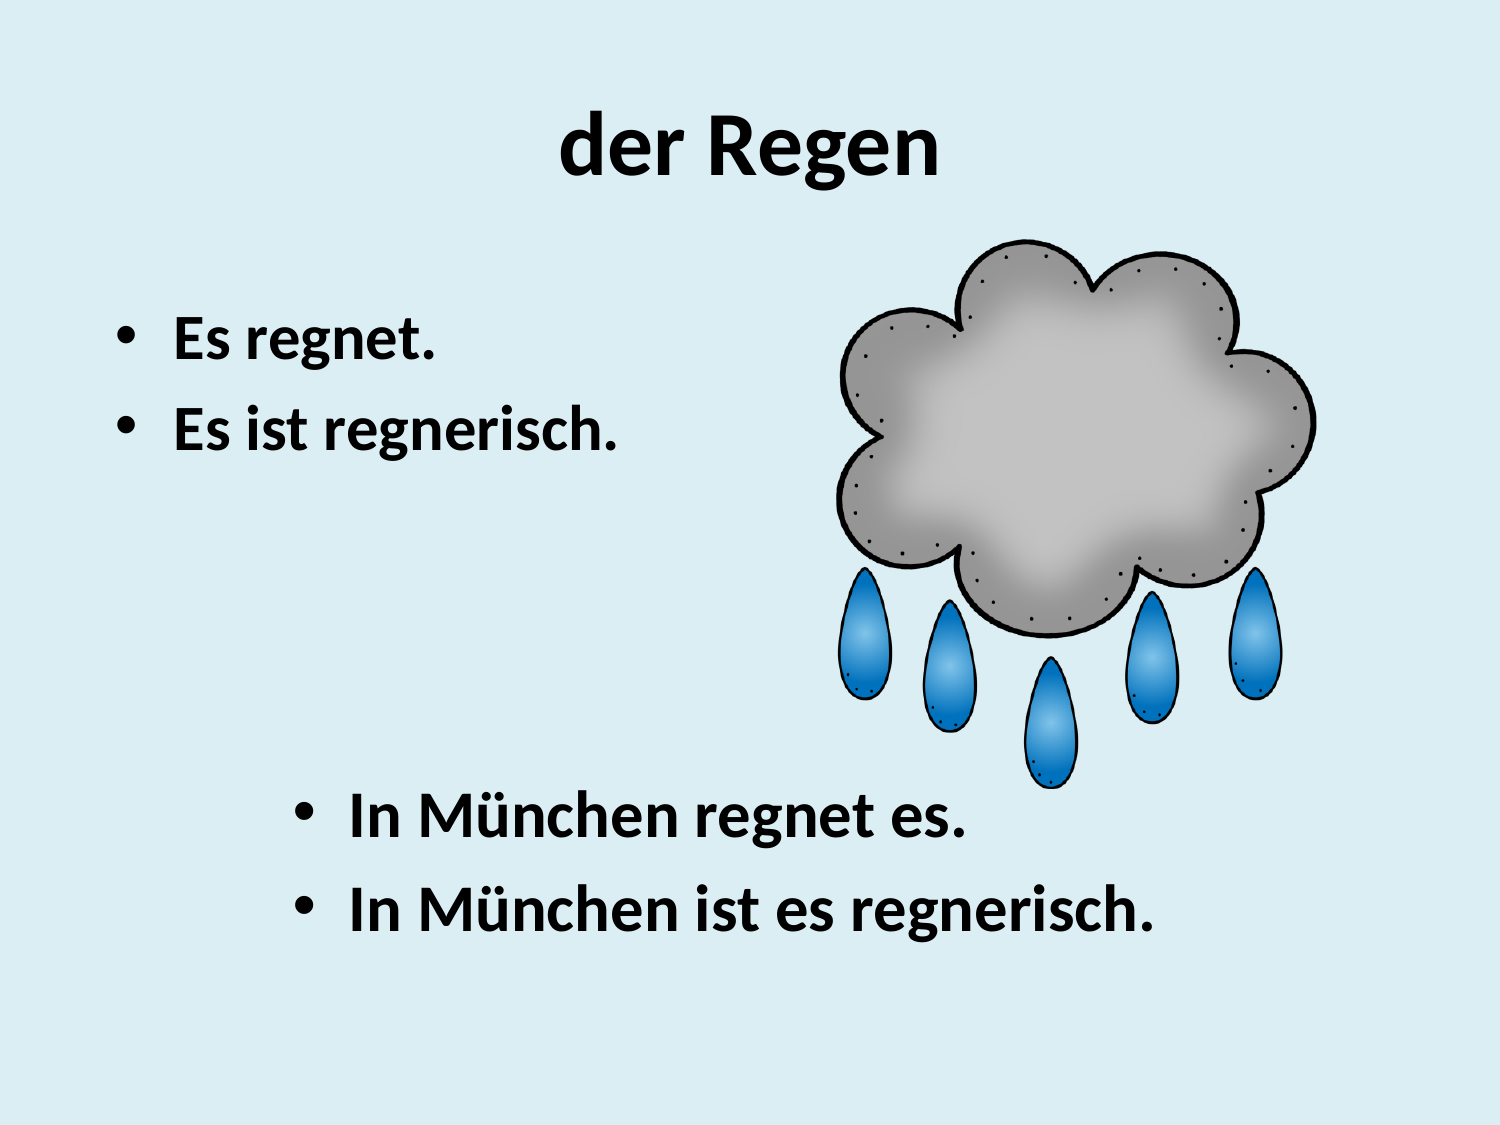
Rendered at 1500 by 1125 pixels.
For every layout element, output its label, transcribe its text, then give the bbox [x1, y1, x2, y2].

text_box Es regnet. Es ist regnerisch. [99, 287, 645, 493]
list In München regnet es. In München ist es regnerisch. [277, 763, 1282, 969]
picture [831, 234, 1322, 790]
title der Regen [75, 45, 1425, 233]
